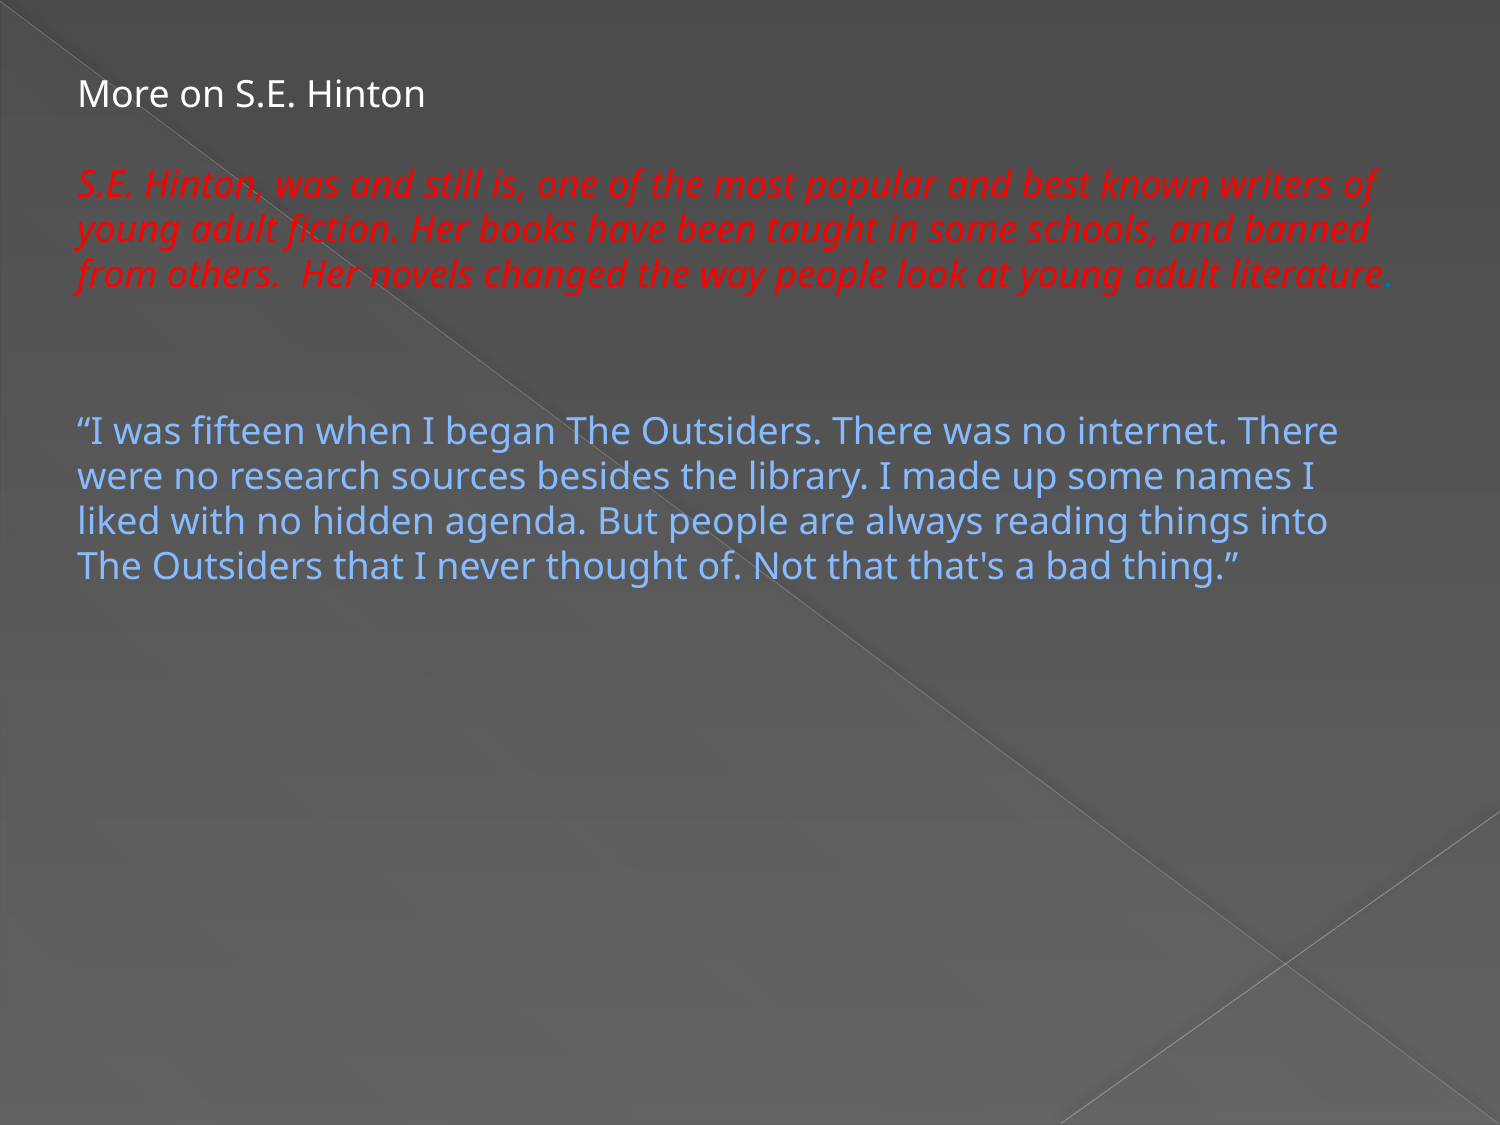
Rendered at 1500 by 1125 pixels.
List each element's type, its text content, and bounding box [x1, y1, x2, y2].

text_box “I was fifteen when I began The Outsiders. There was no internet. There were no research sources besides the library. I made up some names I liked with no hidden agenda. But people are always reading things into The Outsiders that I never thought of. Not that that's a bad thing.” [62, 399, 1413, 640]
text_box More on S.E. Hinton S.E. Hinton, was and still is, one of the most popular and best known writers of young adult fiction. Her books have been taught in some schools, and banned from others. Her novels changed the way people look at young adult literature. [62, 62, 1425, 483]
